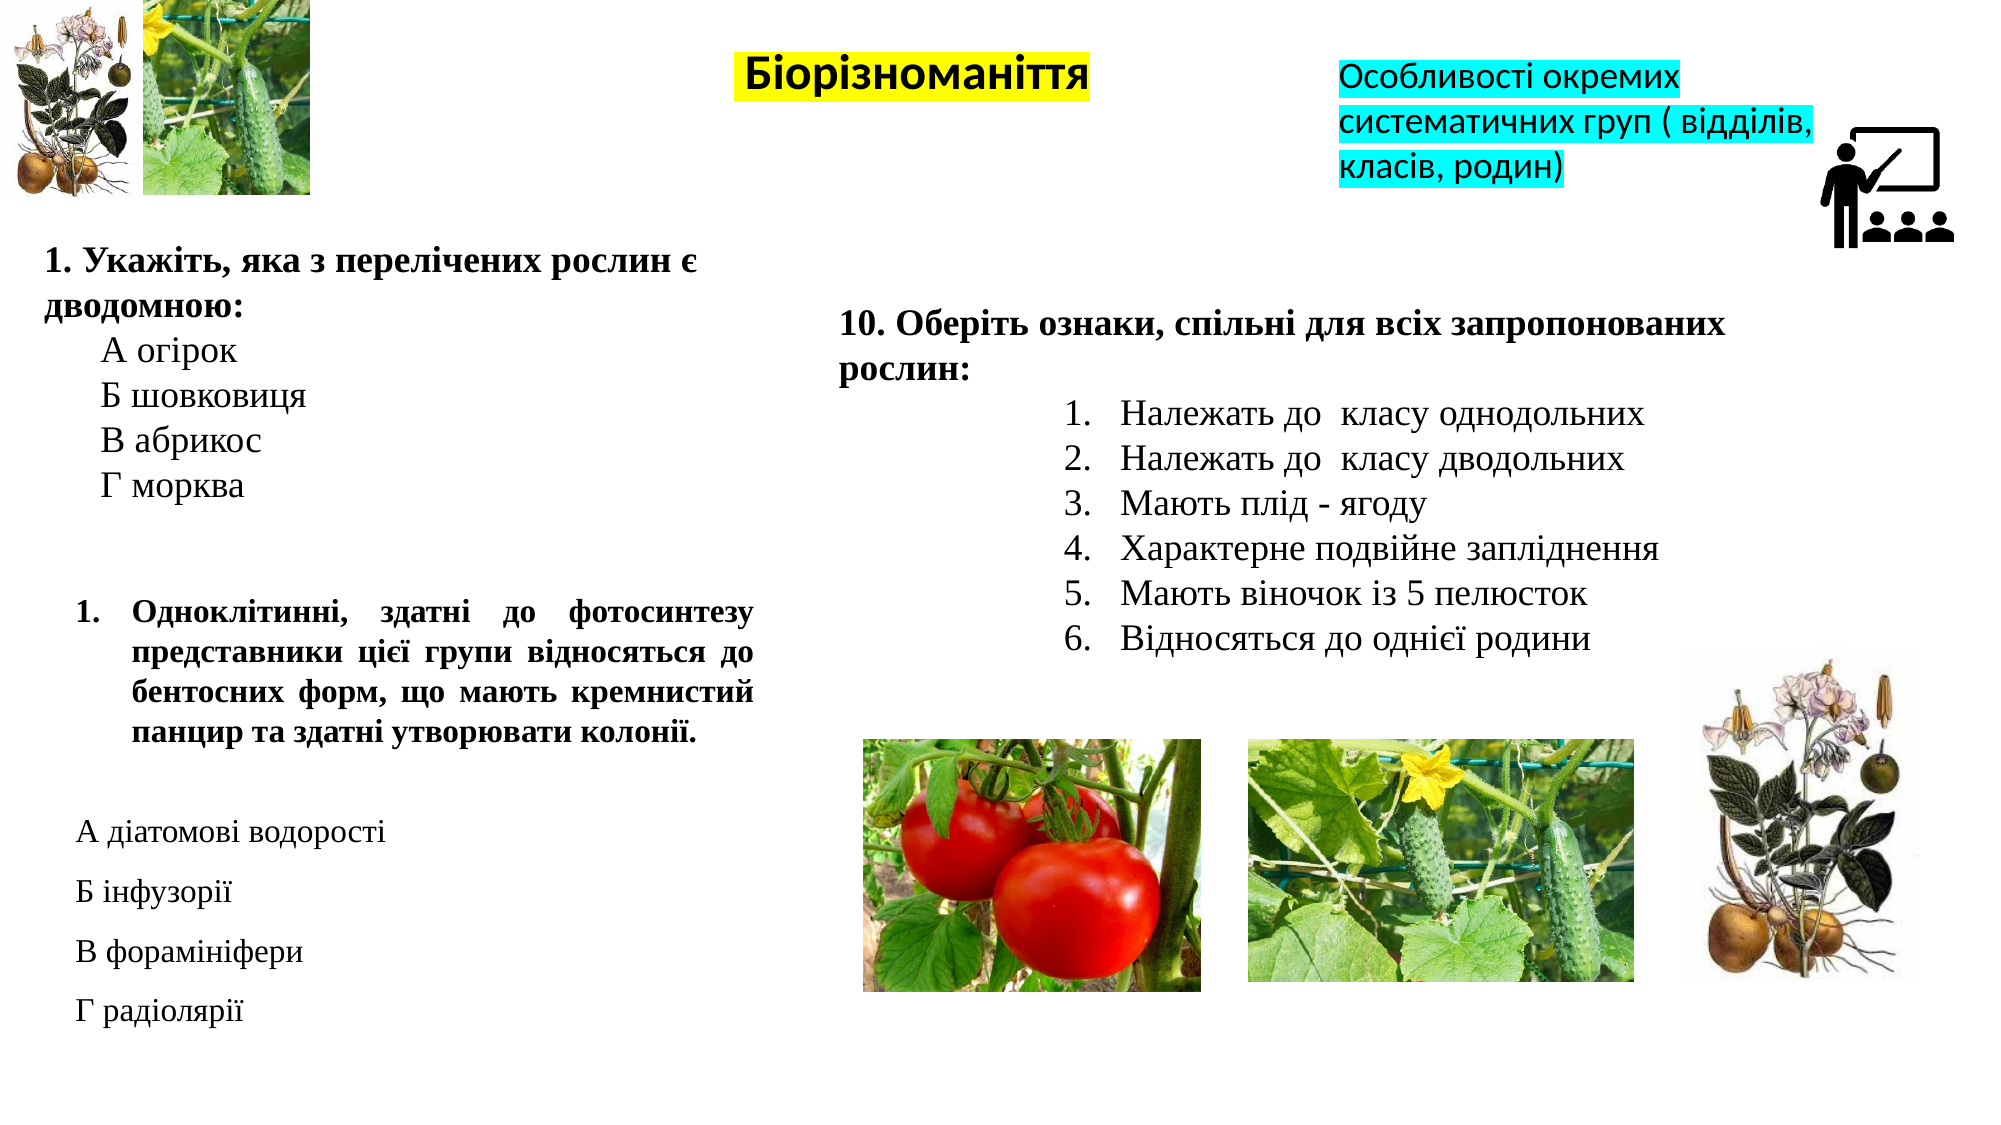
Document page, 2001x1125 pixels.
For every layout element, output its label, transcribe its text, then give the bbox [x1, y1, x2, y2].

picture [0, 0, 310, 199]
text_box 10. Оберіть ознаки, спільні для всіх запропонованих рослин: Належать до класу однодольних Належать до класу дводольних Мають плід - ягоду Характерне подвійне запліднення Мають віночок із 5 пелюсток Відносяться до однієї родини [824, 290, 1825, 736]
text_box 1. Укажіть, яка з перелічених рослин є дводомною: А огірок Б шовковиця В абрикос Г морква [29, 227, 742, 512]
text_box Біорізноманіття [719, 32, 1106, 108]
text_box Особливості окремих систематичних груп ( відділів, класів, родин) [1324, 43, 1900, 194]
text_box Одноклітинні, здатні до фотосинтезу представники цієї групи відносяться до бентосних форм, що мають кремнистий панцир та здатні утворювати колонії. А діатомові водорості Б інфузорії В форамініфери Г радіолярії [60, 582, 770, 1036]
picture [863, 739, 1201, 992]
picture [1812, 111, 1963, 262]
picture [1679, 647, 1920, 983]
picture [1248, 739, 1634, 983]
